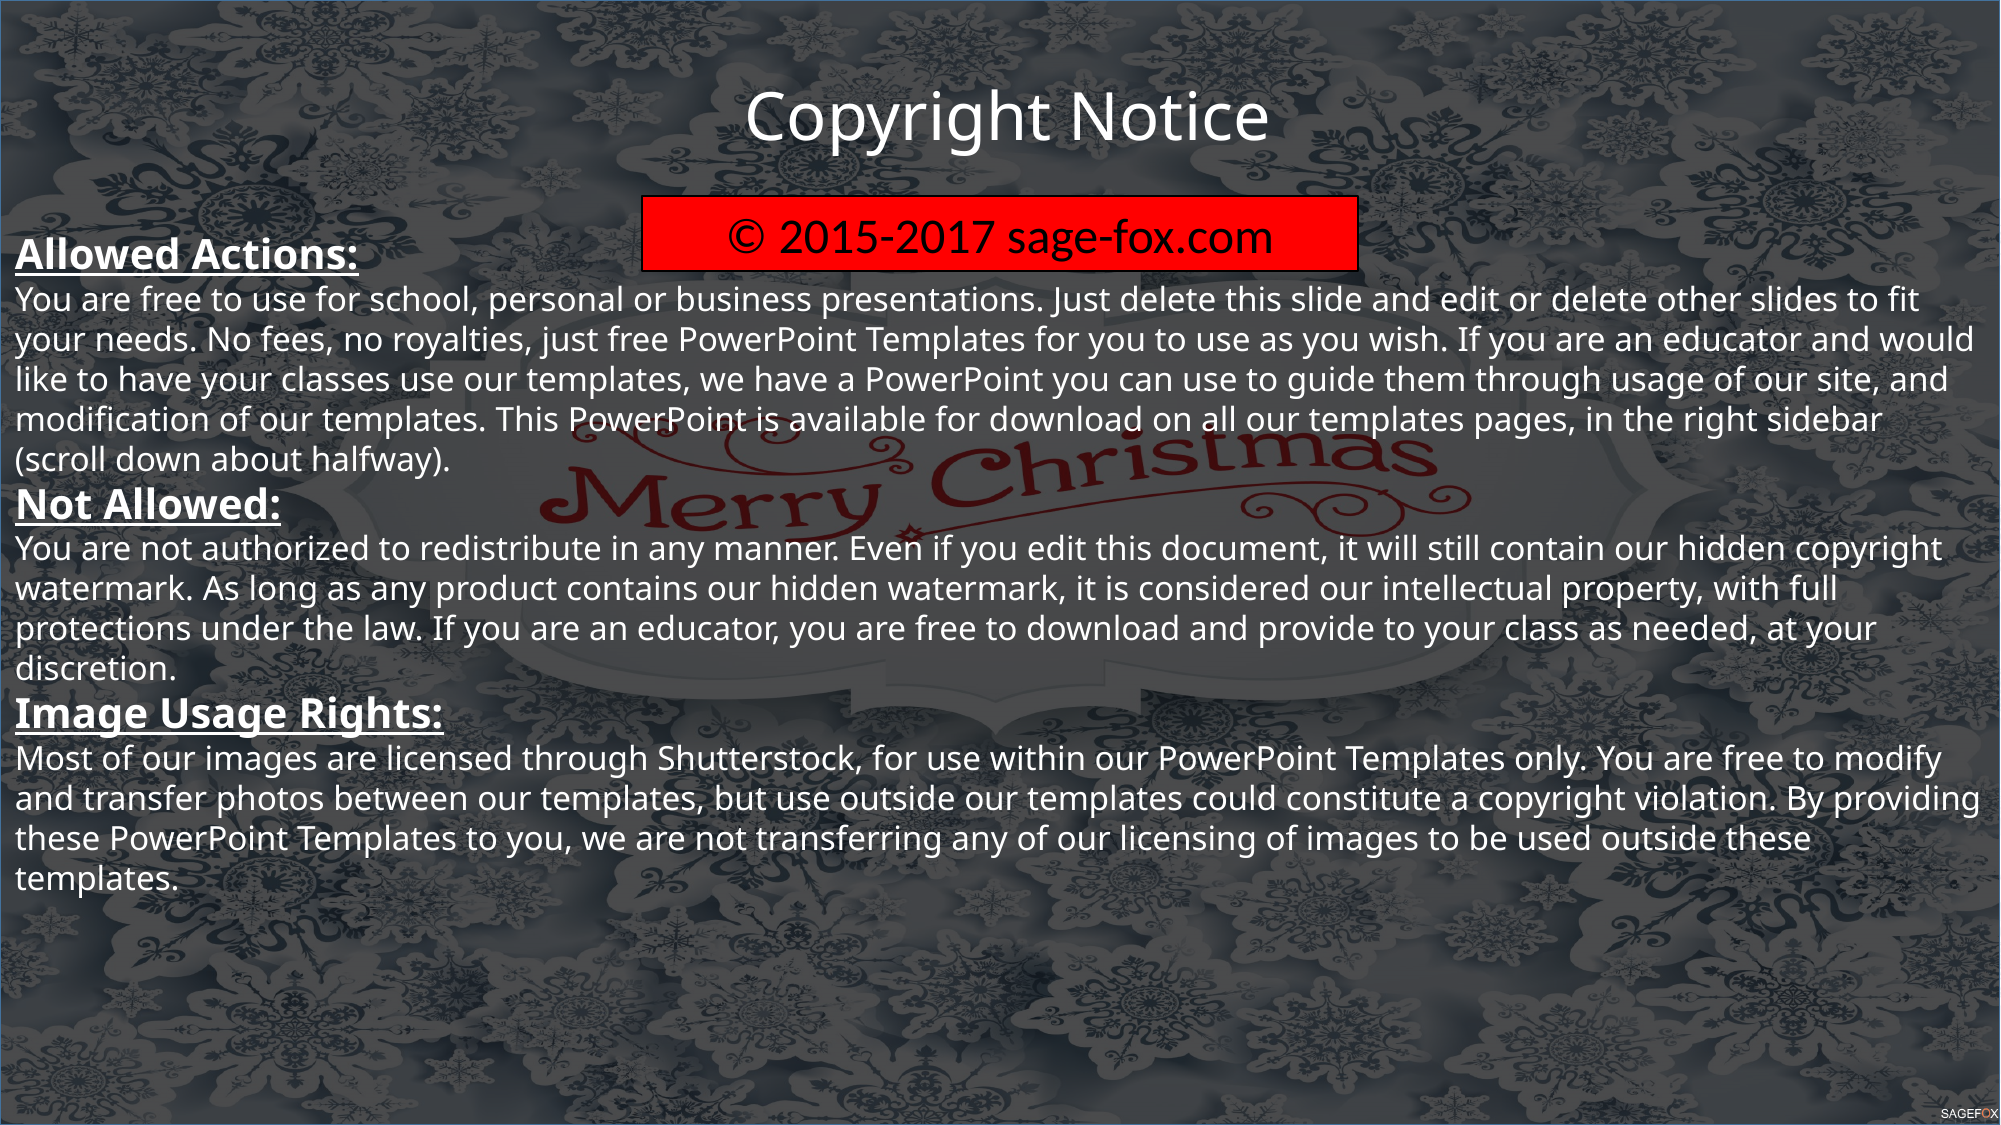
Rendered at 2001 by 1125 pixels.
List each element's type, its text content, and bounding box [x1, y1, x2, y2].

title Copyright Notice [493, 60, 1524, 178]
text_box © 2015-2017 sage-fox.com [641, 196, 1358, 272]
text_box Allowed Actions: You are free to use for school, personal or business presentations. Just delete this slide and edit or delete other slides to fit your needs. No fees, no royalties, just free PowerPoint Templates for you to use as you wish. If you are an educator and would like to have your classes use our templates, we have a PowerPoint you can use to guide them through usage of our site, and modification of our templates. This PowerPoint is available for download on all our templates pages, in the right sidebar (scroll down about halfway). Not Allowed: You are not authorized to redistribute in any manner. Even if you edit this document, it will still contain our hidden copyright watermark. As long as any product contains our hidden watermark, it is considered our intellectual property, with full protections under the law. If you are an educator, you are free to download and provide to your class as needed, at your discretion. Image Usage Rights: Most of our images are licensed through Shutterstock, for use within our PowerPoint Templates only. You are free to modify and transfer photos between our templates, but use outside our templates could constitute a copyright violation. By providing these PowerPoint Templates to you, we are not transferring any of our licensing of images to be used outside these templates. [0, 0, 2000, 1125]
